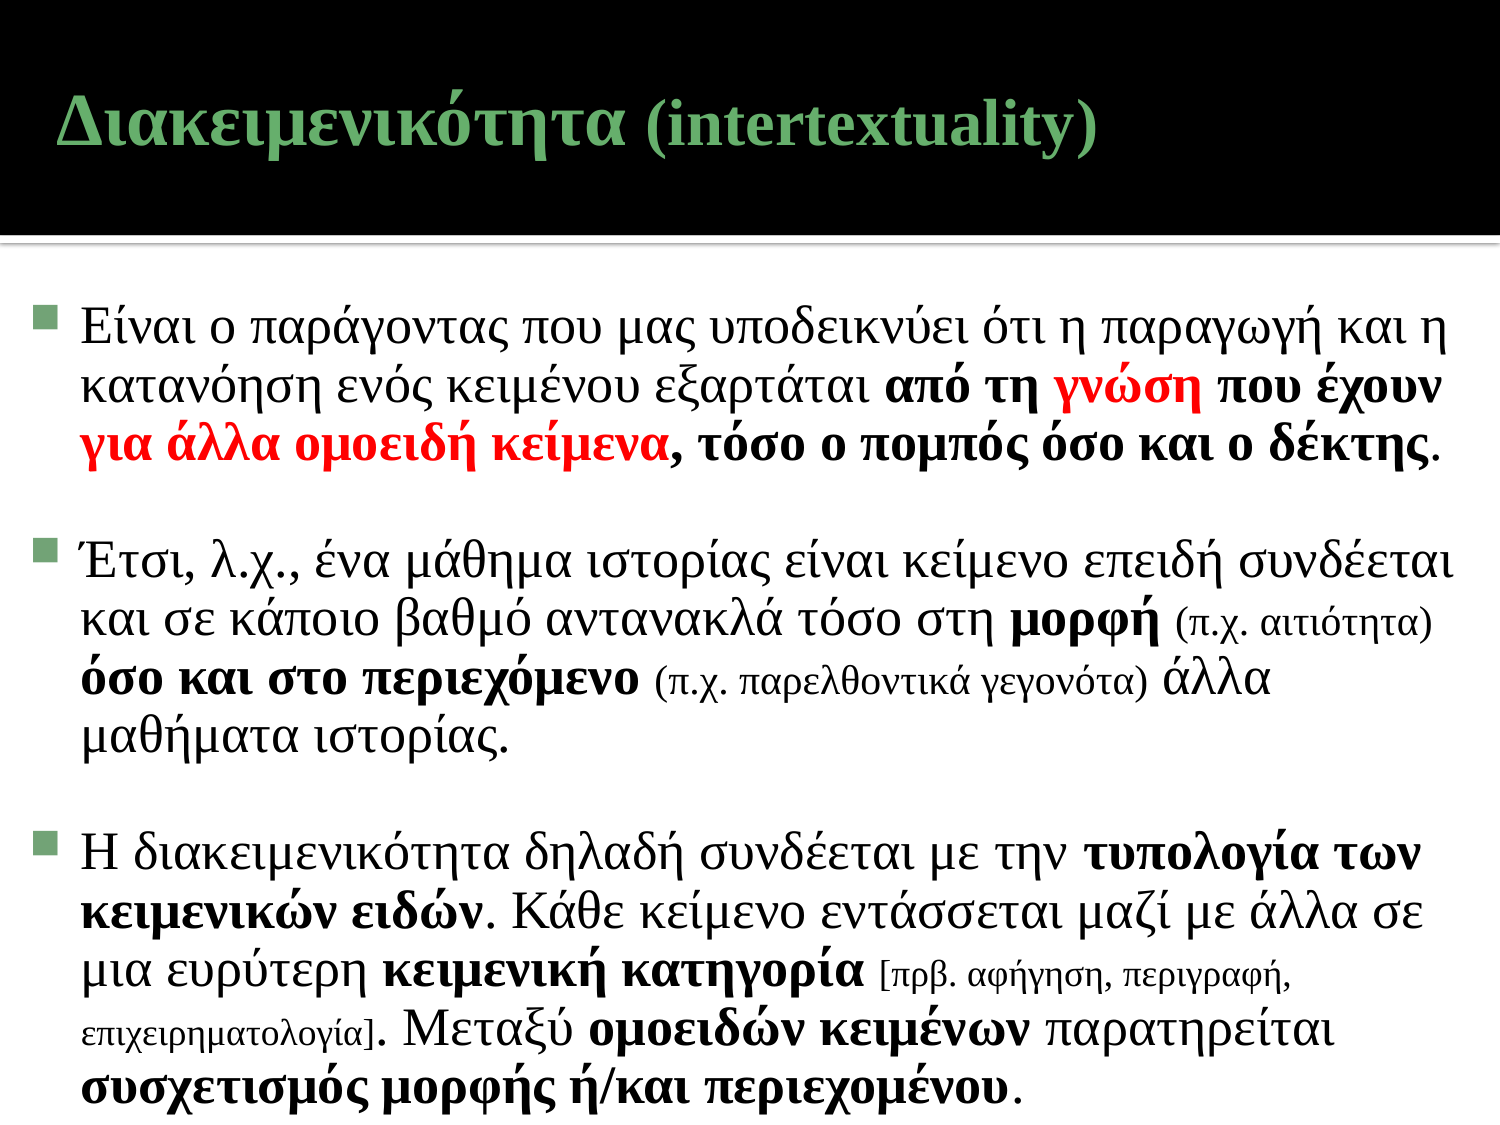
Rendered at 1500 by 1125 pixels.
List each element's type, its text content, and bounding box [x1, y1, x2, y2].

title Διακειμενικότητα (intertextuality) [41, 0, 1471, 231]
list Είναι ο παράγοντας που μας υποδεικνύει ότι η παραγωγή και η κατανόηση ενός κειμένου εξαρτάται από τη γνώση που έχουν για άλλα ομοειδή κείμενα, τόσο ο πομπός όσο και ο δέκτης. Έτσι, λ.χ., ένα μάθημα ιστορίας είναι κείμενο επειδή συνδέεται και σε κάποιο βαθμό αντανακλά τόσο στη μορφή (π.χ. αιτιότητα) όσο και στο περιεχόμενο (π.χ. παρελθοντικά γεγονότα) άλλα μαθήματα ιστορίας. Η διακειμενικότητα δηλαδή συνδέεται με την τυπολογία των κειμενικών ειδών. Κάθε κείμενο εντάσσεται μαζί με άλλα σε μια ευρύτερη κειμενική κατηγορία [πρβ. αφήγηση, περιγραφή, επιχειρηματολογία]. Μεταξύ ομοειδών κειμένων παρατηρείται συσχετισμός μορφής ή/και περιεχομένου. [0, 231, 1500, 1125]
